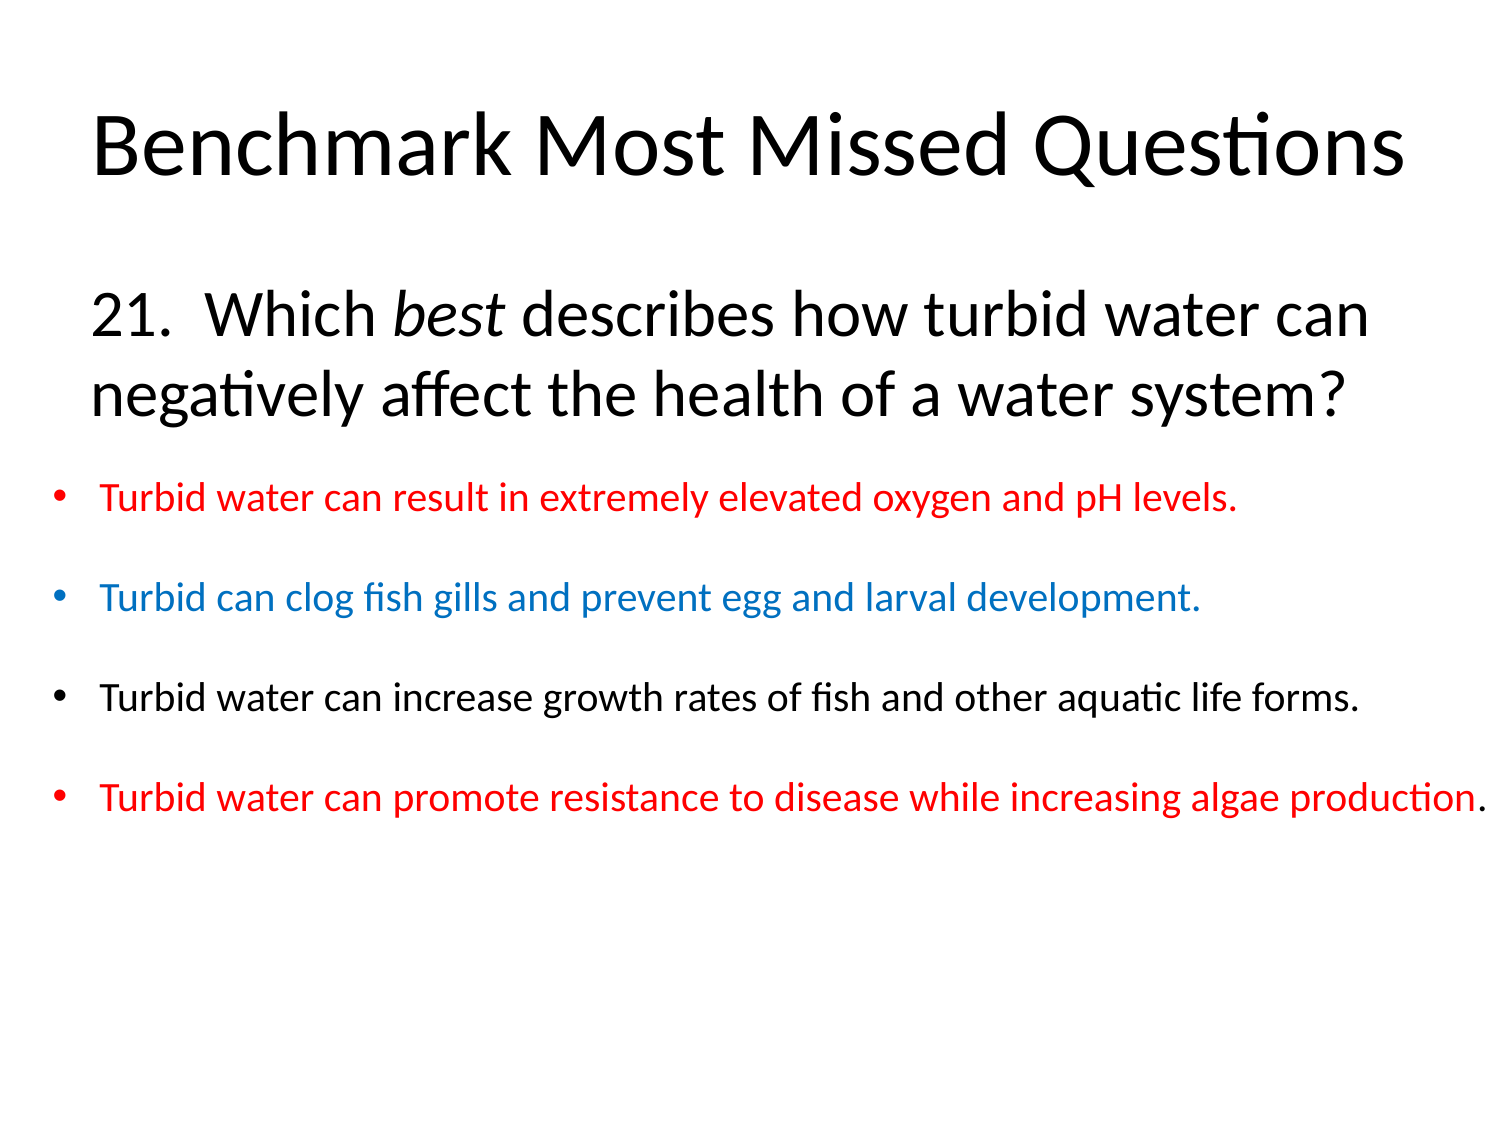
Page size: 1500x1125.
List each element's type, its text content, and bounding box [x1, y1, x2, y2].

text_box Turbid water can result in extremely elevated oxygen and pH levels. Turbid can clog fish gills and prevent egg and larval development. Turbid water can increase growth rates of fish and other aquatic life forms. Turbid water can promote resistance to disease while increasing algae production. [37, 462, 1500, 828]
list 21. Which best describes how turbid water can negatively affect the health of a water system? [75, 262, 1425, 438]
title Benchmark Most Missed Questions [75, 45, 1425, 233]
